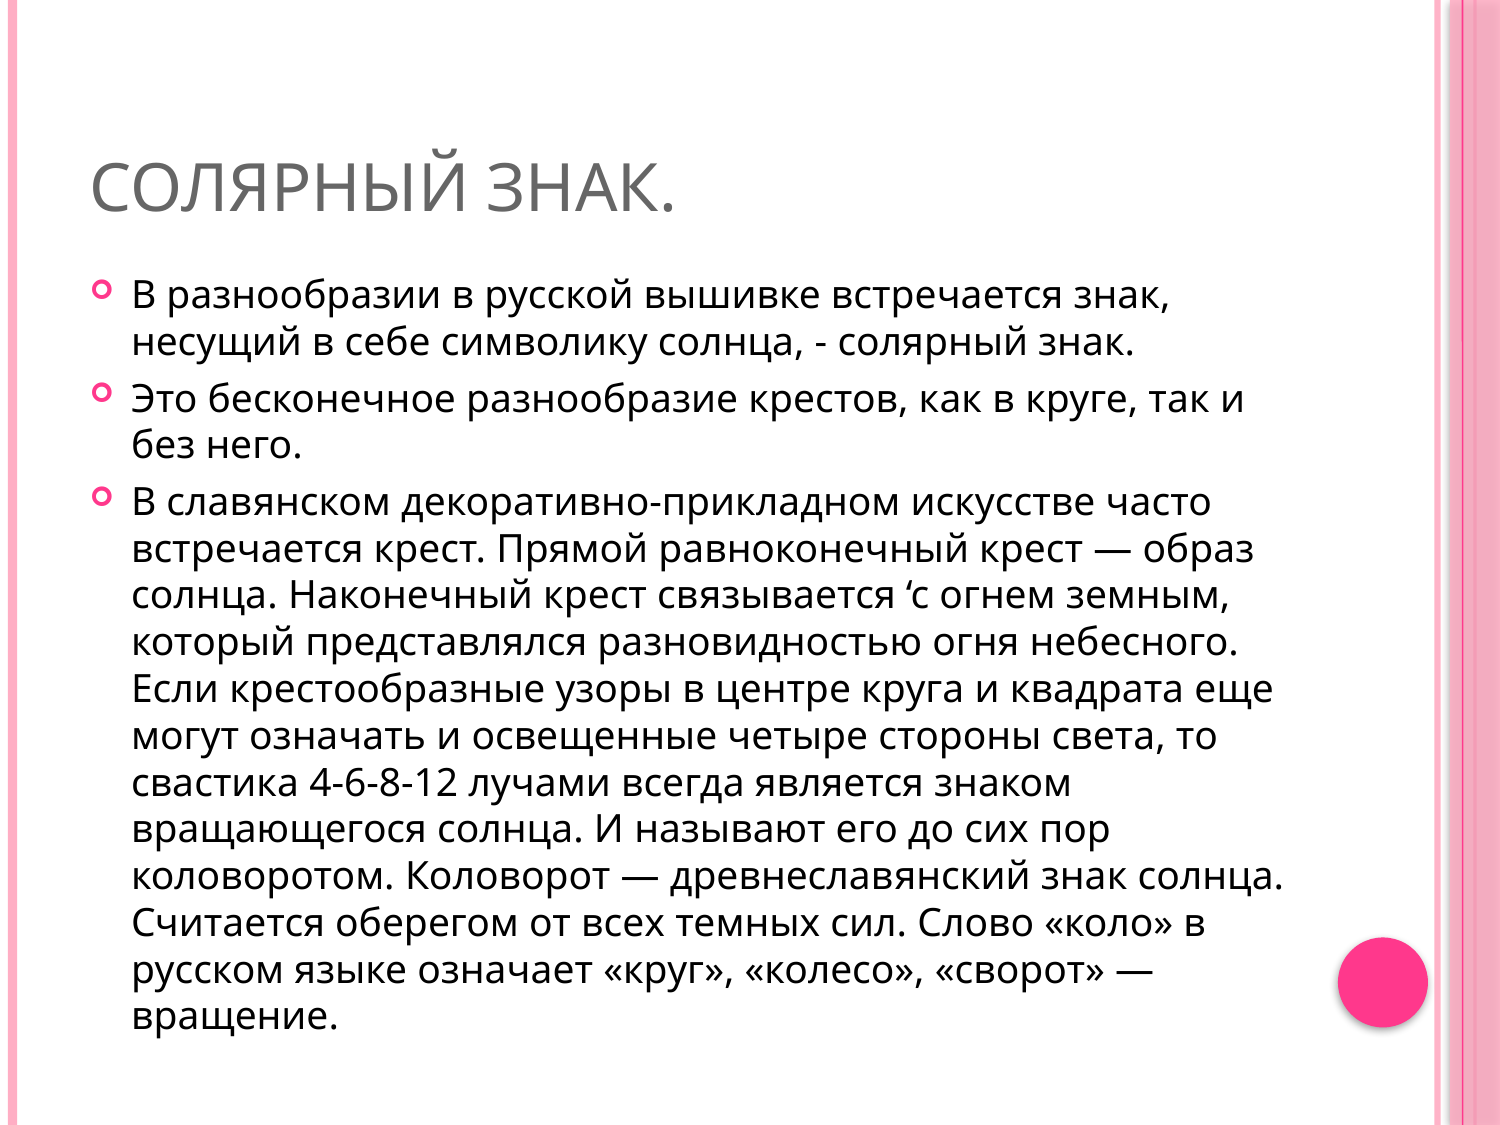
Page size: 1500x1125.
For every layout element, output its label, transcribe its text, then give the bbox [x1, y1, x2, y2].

title Солярный знак. [75, 45, 1300, 233]
list В разнообразии в русской вышивке встречается знак, несущий в себе символику солнца, - солярный знак. Это бесконечное разнообразие крестов, как в круге, так и без него. В славянском декоративно-прикладном искусстве часто встречается крест. Прямой равноконечный крест — образ солнца. Наконечный крест связывается ‘с огнем земным, который представлялся разновидностью огня небесного. Если крестообразные узоры в центре круга и квадрата еще могут означать и освещенные четыре стороны света, то свастика 4-6-8-12 лучами всегда является знаком вращающегося солнца. И называют его до сих пор коловоротом. Коловорот — древнеславянский знак солнца. Считается оберегом от всех темных сил. Слово «коло» в русском языке означает «круг», «колесо», «сворот» — вращение. [75, 262, 1300, 1062]
